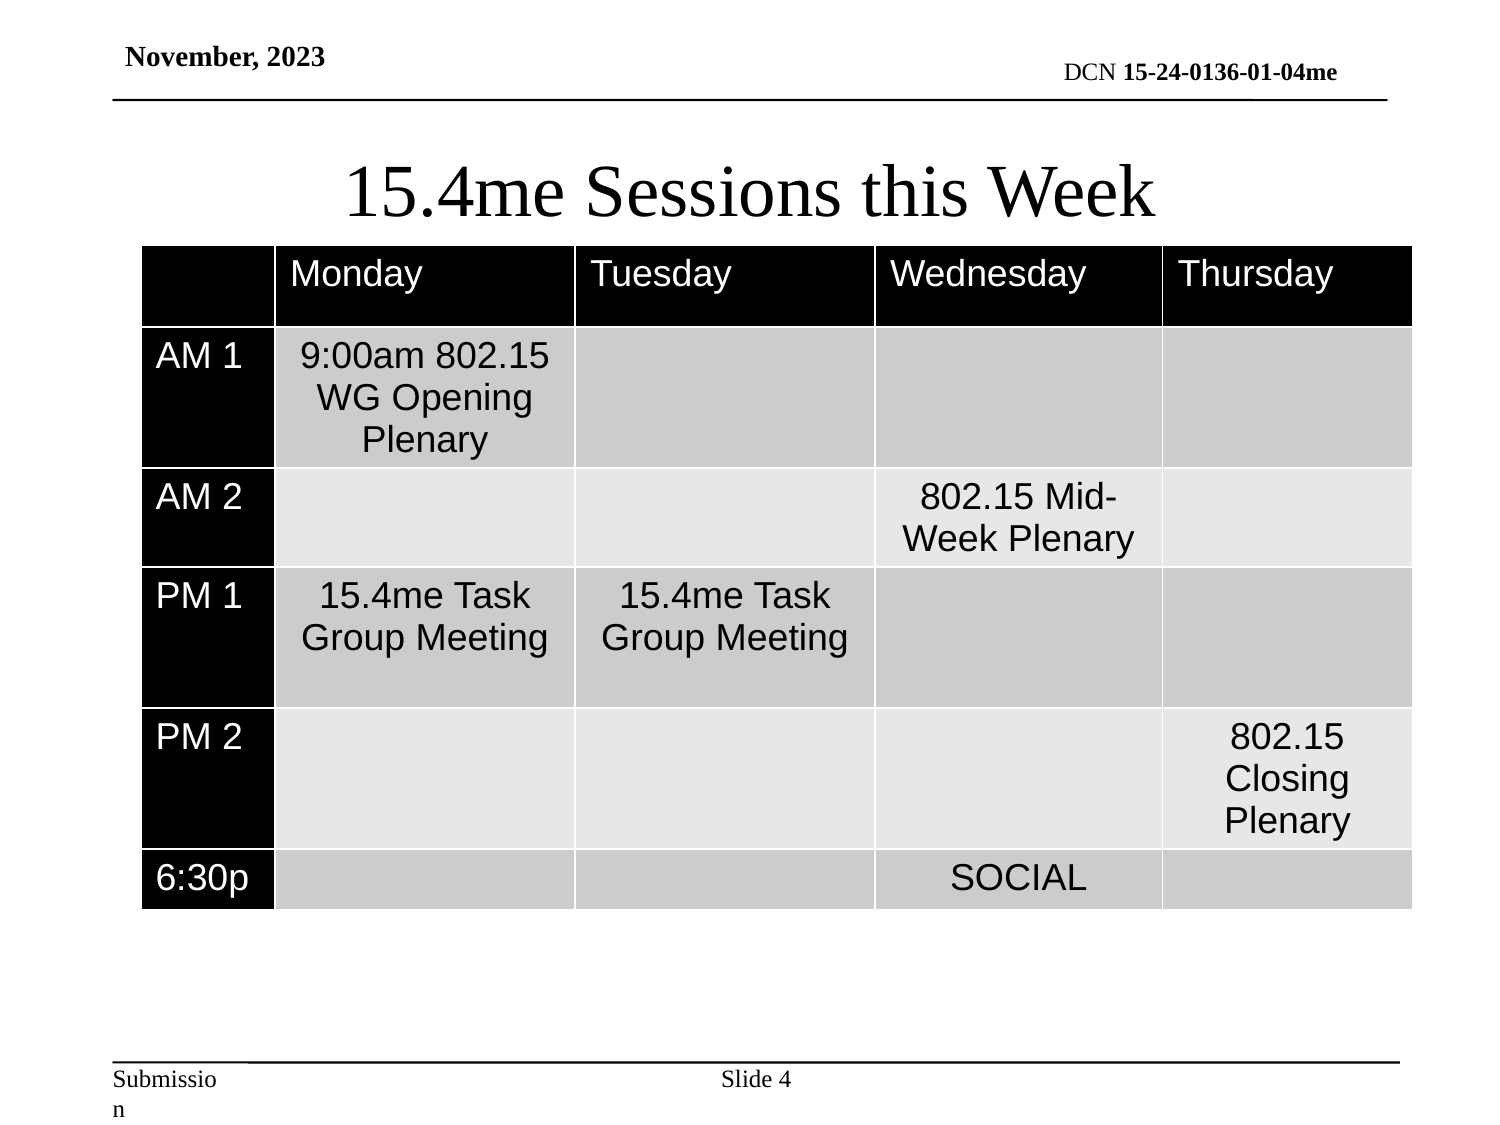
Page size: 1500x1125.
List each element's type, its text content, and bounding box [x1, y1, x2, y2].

table_cell 15.4me Task Group Meeting [276, 568, 574, 707]
slide_number Slide 4 [712, 1062, 800, 1093]
table_cell PM 2 [142, 709, 274, 848]
table_cell [276, 850, 574, 909]
table_cell [276, 469, 574, 566]
table_header Wednesday [876, 246, 1162, 326]
table_cell 802.15 Closing Plenary [1163, 709, 1412, 848]
table_cell 9:00am 802.15 WG Opening Plenary [276, 328, 574, 467]
table_cell [1163, 469, 1412, 566]
table_cell 6:30p [142, 850, 274, 909]
table_cell [1163, 568, 1412, 707]
table_cell PM 1 [142, 568, 274, 707]
table_cell 802.15 Mid-Week Plenary [876, 469, 1162, 566]
table_header Monday [276, 246, 574, 326]
table_cell AM 1 [142, 328, 274, 467]
table_cell [576, 469, 874, 566]
title 15.4me Sessions this Week [187, 112, 1313, 239]
table_cell [876, 568, 1162, 707]
table_header [142, 246, 274, 326]
table_cell [576, 850, 874, 909]
table_cell [276, 709, 574, 848]
table_cell [1163, 328, 1412, 467]
table_header Tuesday [576, 246, 874, 326]
table_cell [576, 709, 874, 848]
table_cell SOCIAL [876, 850, 1162, 909]
table_cell [876, 328, 1162, 467]
table_cell [1163, 850, 1412, 909]
table_cell [576, 328, 874, 467]
table_cell [876, 709, 1162, 848]
table_cell AM 2 [142, 469, 274, 566]
table_header Thursday [1163, 246, 1412, 326]
table_cell 15.4me Task Group Meeting [576, 568, 874, 707]
